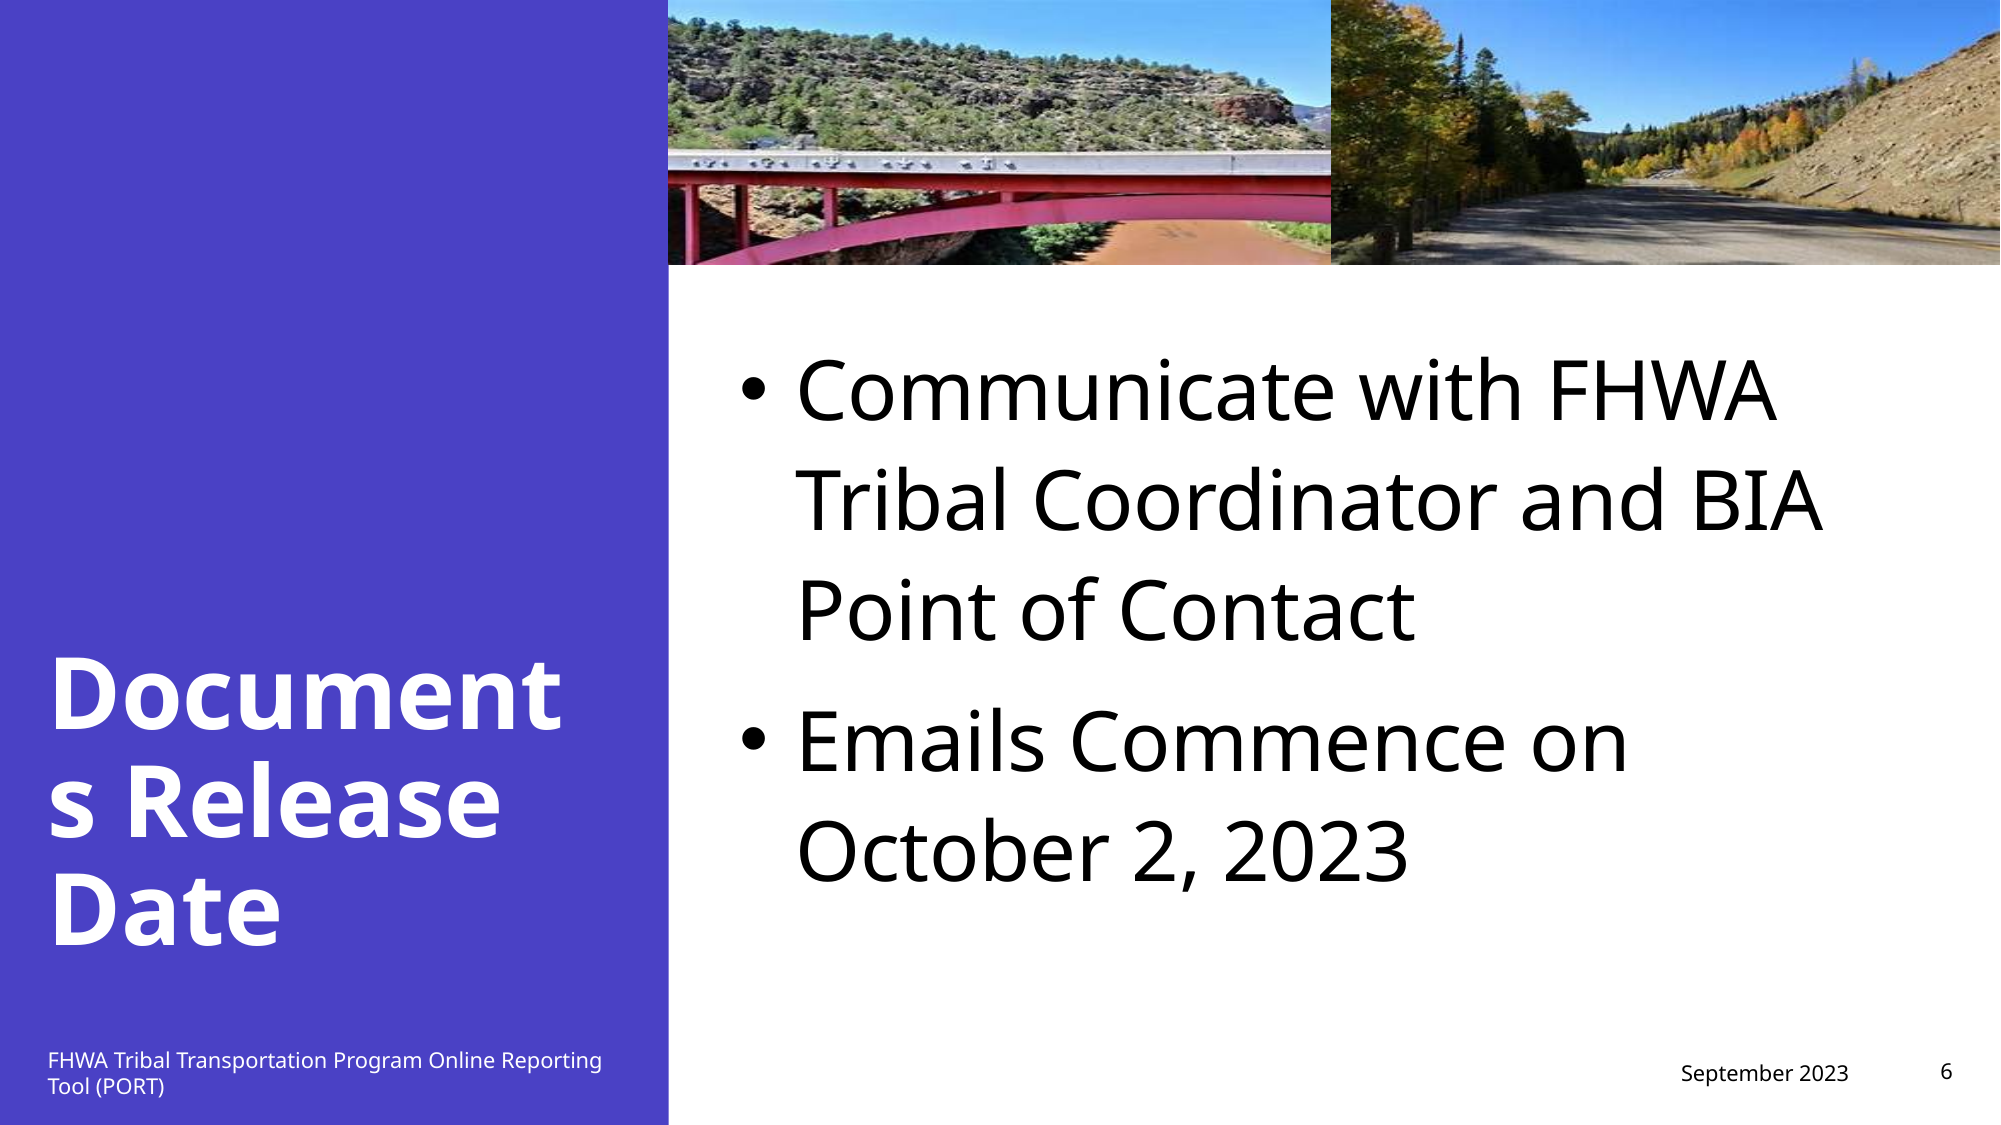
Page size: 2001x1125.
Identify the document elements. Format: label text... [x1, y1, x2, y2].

footer FHWA Tribal Transportation Program Online Reporting Tool (PORT) [32, 1042, 648, 1103]
picture [668, 0, 2000, 266]
slide_number 6 [1864, 1042, 1968, 1103]
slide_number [1150, 1042, 1864, 1103]
list Communicate with FHWA Tribal Coordinator and BIA Point of Contact Emails Commence on October 2, 2023 [724, 320, 1936, 1027]
title Documents Release Date [32, 127, 628, 975]
